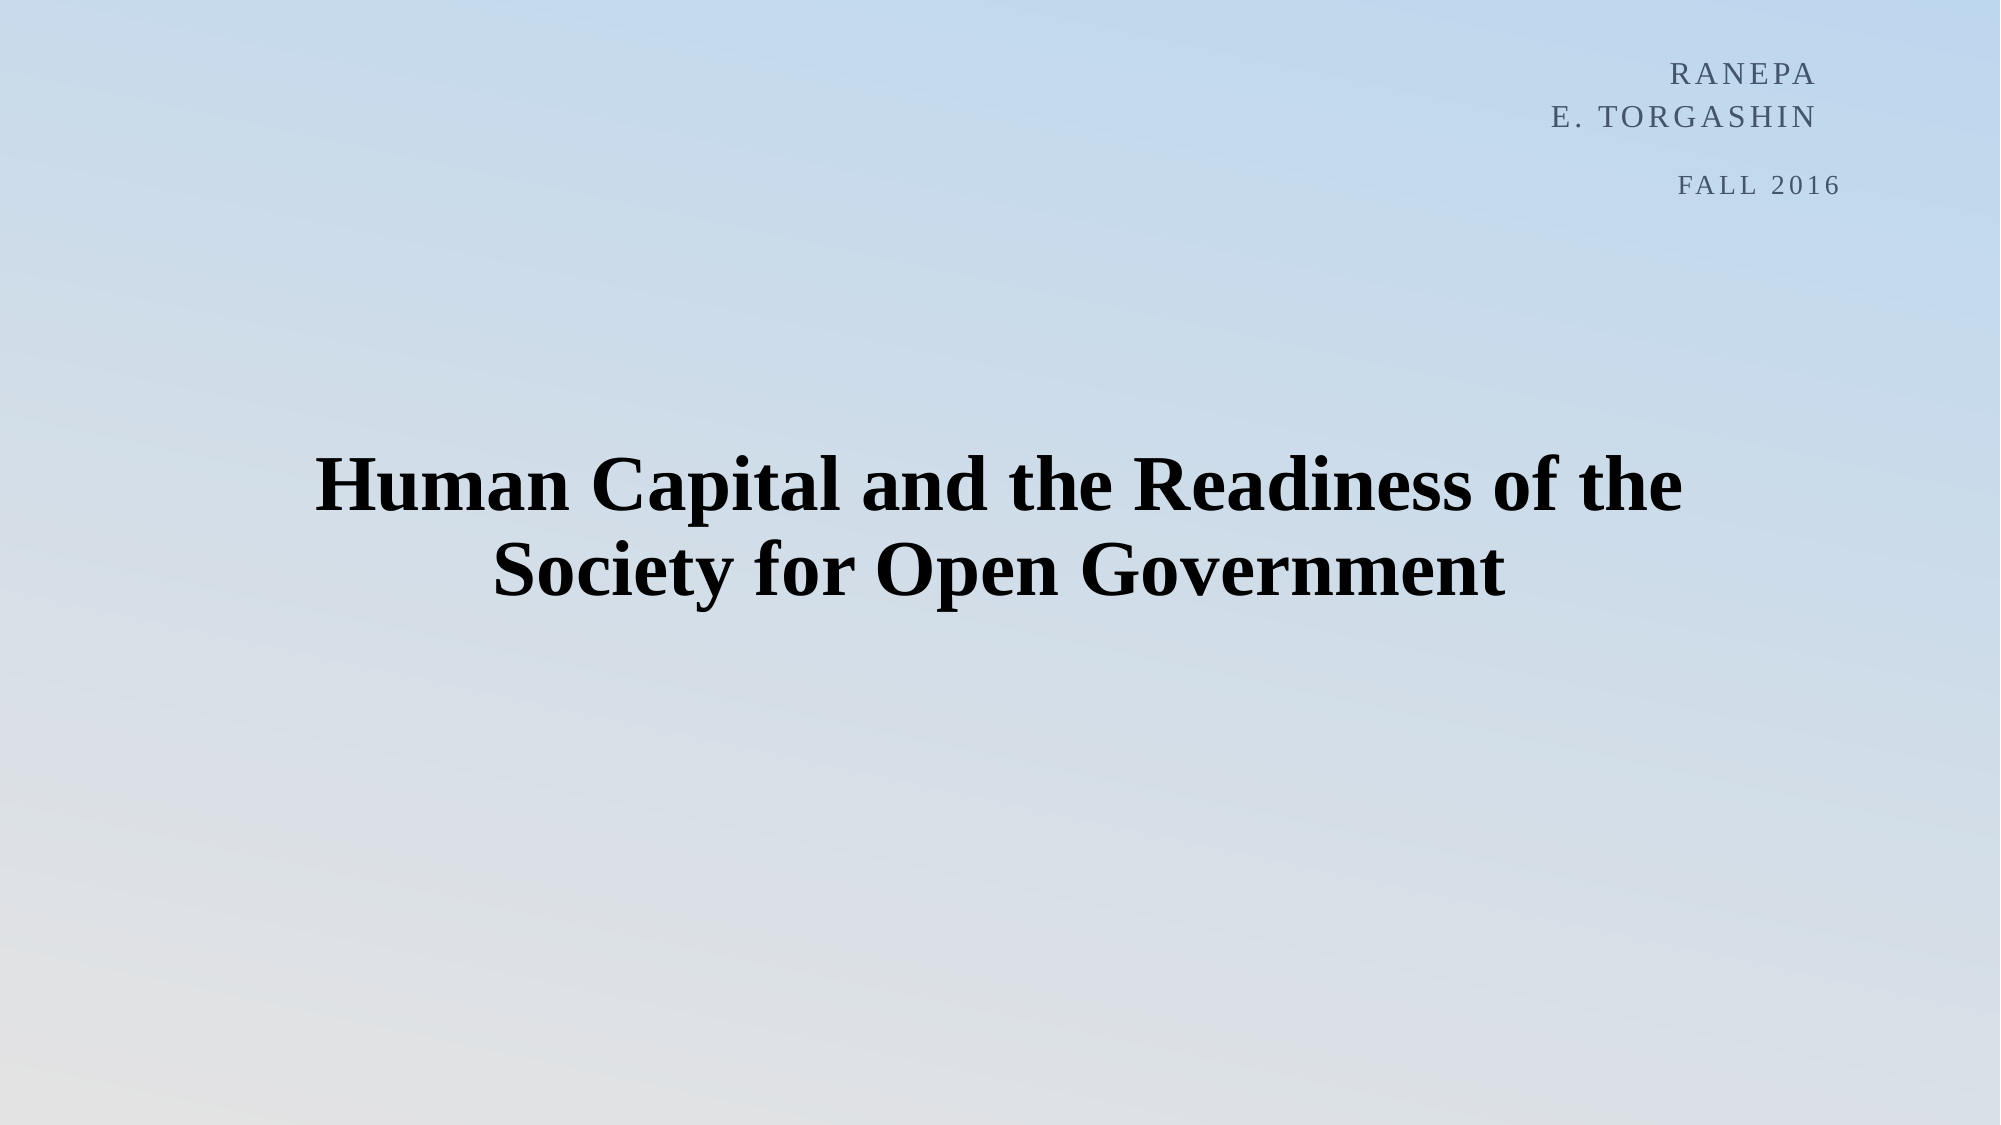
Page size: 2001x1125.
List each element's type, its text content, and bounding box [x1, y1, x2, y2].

text_box RANEPA E. Torgashin [179, 49, 1830, 144]
text_box Fall 2016 [203, 163, 1854, 209]
title Human Capital and the Readiness of the Society for Open Government [249, 228, 1750, 621]
